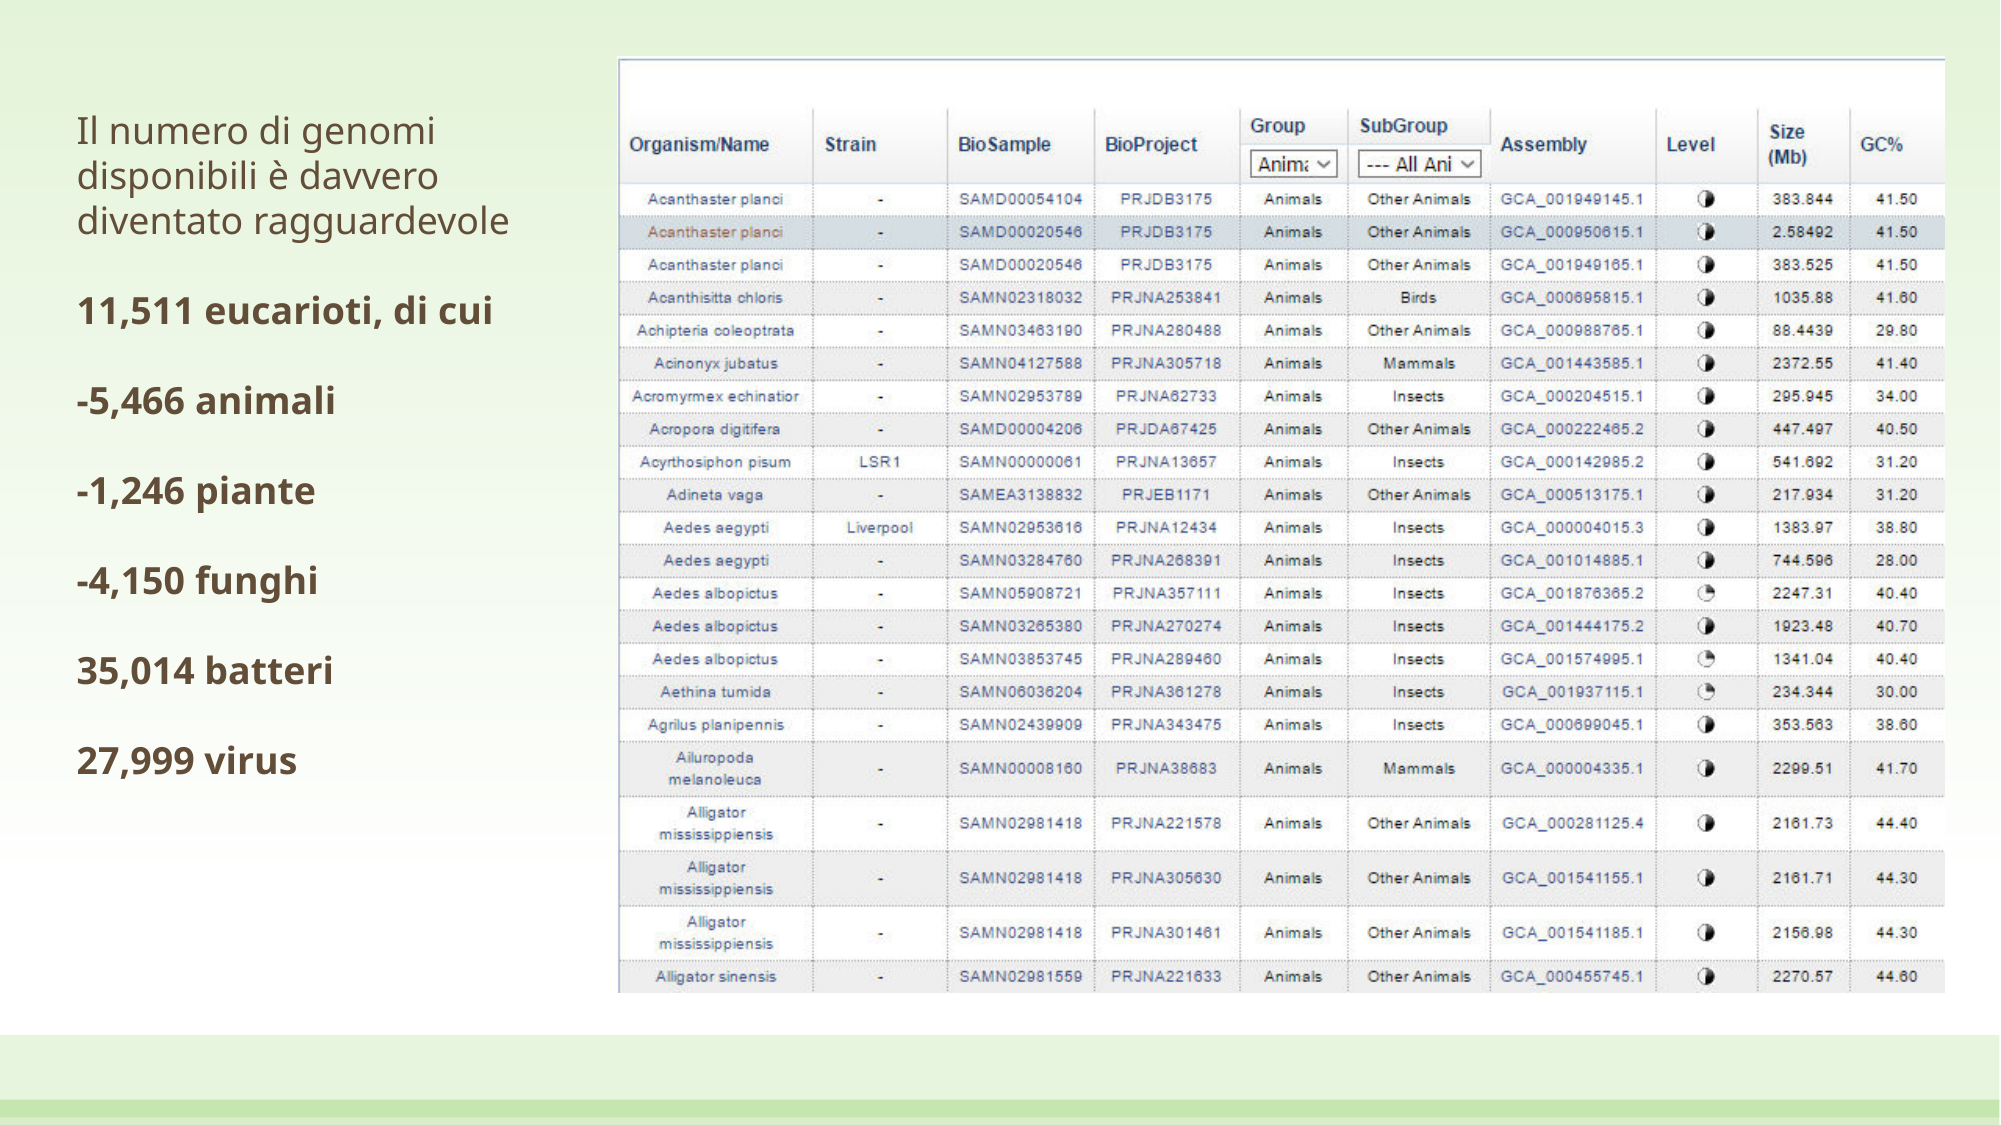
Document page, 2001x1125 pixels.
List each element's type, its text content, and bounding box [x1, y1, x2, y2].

text_box Il numero di genomi disponibili è davvero diventato ragguardevole 11,511 eucarioti, di cui -5,466 animali -1,246 piante -4,150 funghi 35,014 batteri 27,999 virus [61, 99, 617, 835]
picture [617, 56, 1945, 993]
